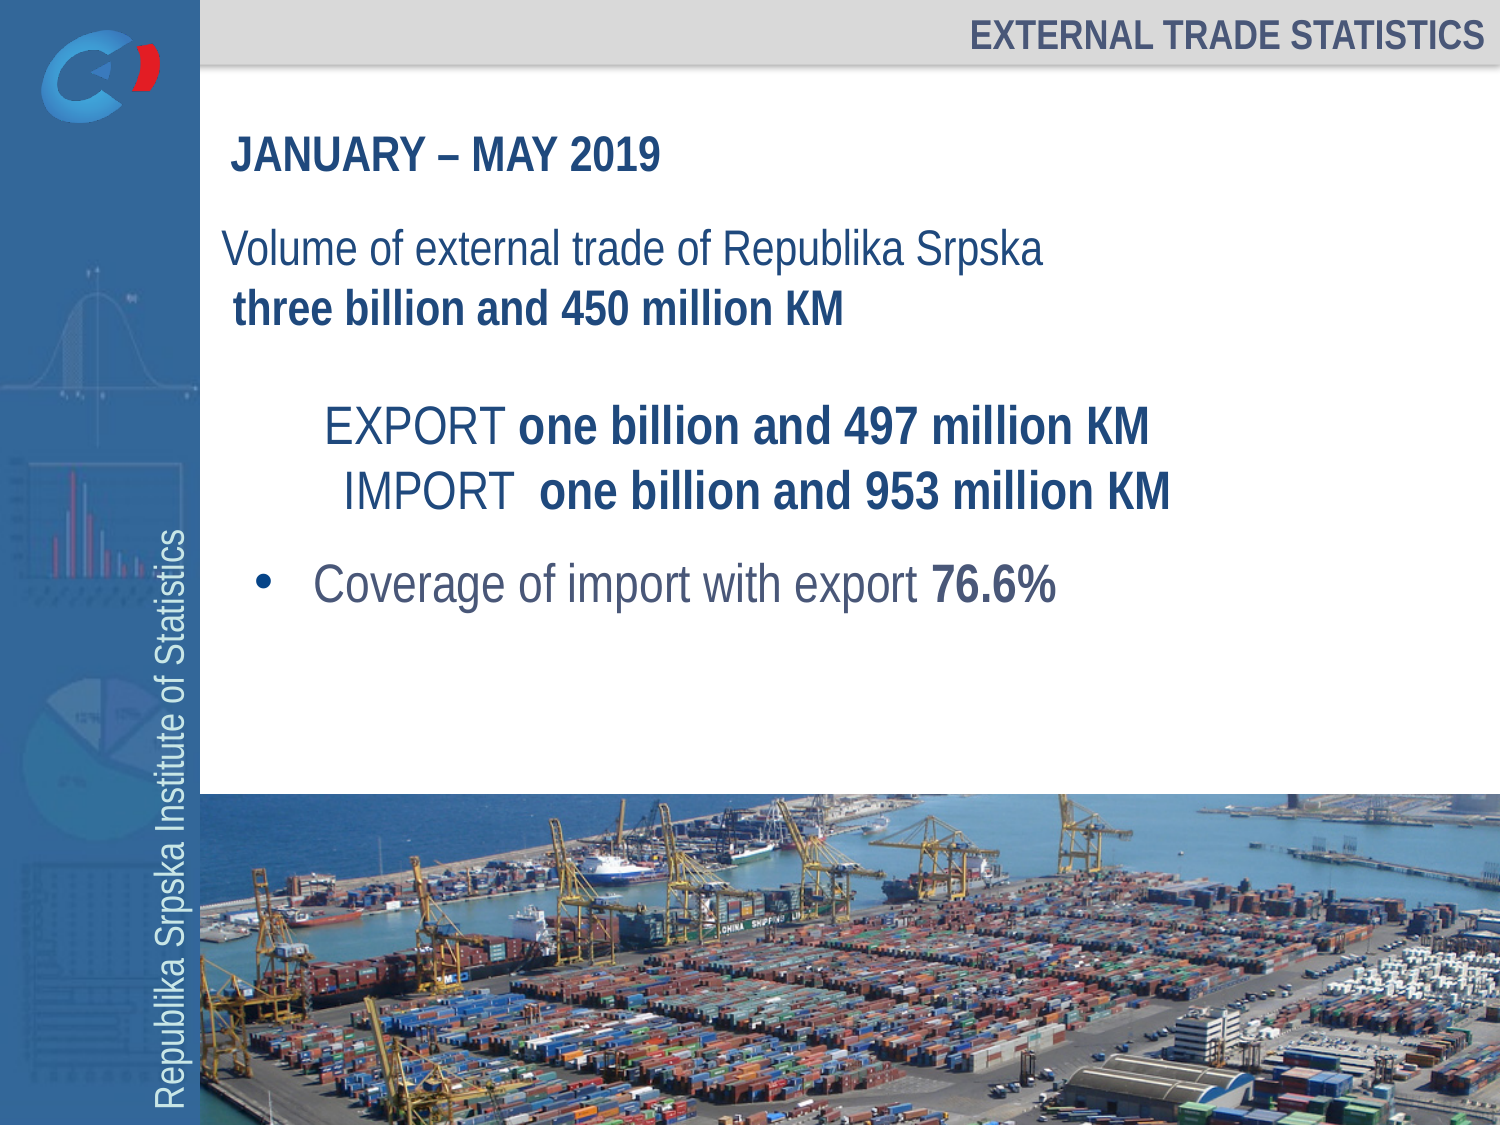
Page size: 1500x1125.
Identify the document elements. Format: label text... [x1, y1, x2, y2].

text_box EXTERNAL TRADE STATISTICS [202, 1, 1500, 65]
text_box Coverage of import with export 76.6% [239, 540, 1374, 681]
picture [0, 0, 1500, 1125]
text_box Volume of external trade of Republika Srpska three billion and 450 million КМ EXPORT one billion and 497 million КМ IMPORT one billion and 953 million КМ [206, 208, 1500, 528]
text_box JANUARY – MAY 2019 [215, 114, 688, 189]
